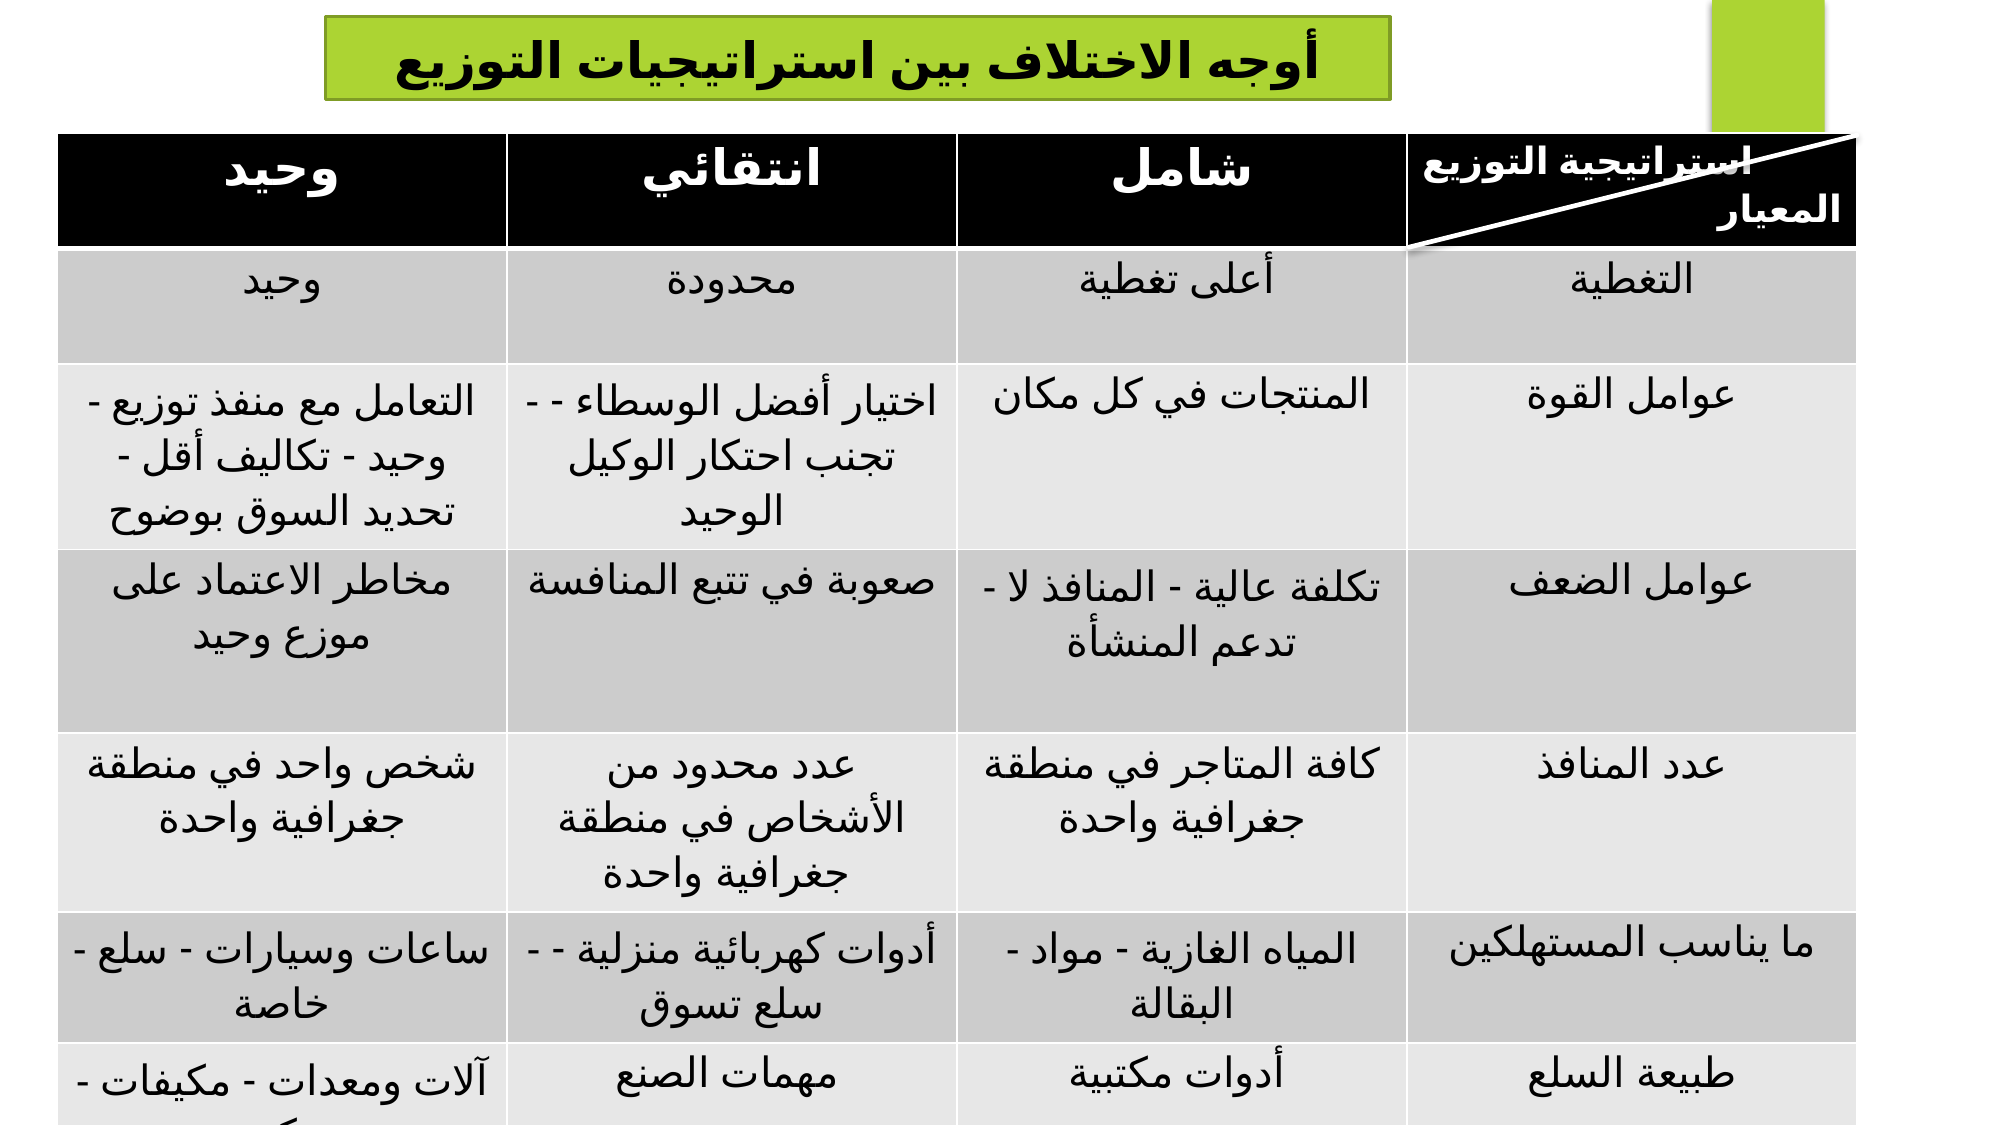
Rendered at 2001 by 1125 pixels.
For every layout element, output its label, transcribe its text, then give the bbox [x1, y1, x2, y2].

table_cell ما يناسب المستهلكين [1408, 913, 1856, 1042]
table_cell صعوبة في تتبع المنافسة [508, 550, 956, 732]
table_cell - أدوات كهربائية منزلية - سلع تسوق [508, 913, 956, 1042]
table_cell أعلى تغطية [958, 251, 1406, 363]
table_cell طبيعة السلع [1408, 1044, 1856, 1125]
table_cell مخاطر الاعتماد على موزع وحيد [58, 550, 506, 732]
table_cell أدوات مكتبية [958, 1044, 1406, 1125]
table_cell - اختيار أفضل الوسطاء - تجنب احتكار الوكيل الوحيد [508, 365, 956, 549]
table_cell شخص واحد في منطقة جغرافية واحدة [58, 734, 506, 911]
table_header وحيد [58, 134, 506, 246]
table_cell التغطية [1408, 257, 1856, 363]
text_box أوجه الاختلاف بين استراتيجيات التوزيع [324, 15, 1392, 101]
table_cell - آلات ومعدات - مكيفات مركزية [58, 1044, 506, 1125]
table_cell عوامل القوة [1408, 365, 1856, 549]
table_cell - ساعات وسيارات - سلع خاصة [58, 913, 506, 1042]
table_cell - المياه الغازية - مواد البقالة [958, 913, 1406, 1042]
table_cell وحيد [58, 251, 506, 363]
table_cell مهمات الصنع [508, 1044, 956, 1125]
table_cell عدد المنافذ [1408, 734, 1856, 911]
table_cell المنتجات في كل مكان [958, 365, 1406, 549]
table_header انتقائي [508, 134, 956, 246]
table_cell محدودة [508, 251, 956, 363]
table_cell عدد محدود من الأشخاص في منطقة جغرافية واحدة [508, 734, 956, 911]
table_cell - تكلفة عالية - المنافذ لا تدعم المنشأة [958, 550, 1406, 732]
table_cell - التعامل مع منفذ توزيع وحيد - تكاليف أقل - تحديد السوق بوضوح [58, 365, 506, 549]
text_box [1408, 134, 1858, 248]
table_header شامل [958, 134, 1406, 246]
table_cell كافة المتاجر في منطقة جغرافية واحدة [958, 734, 1406, 911]
table_cell عوامل الضعف [1408, 550, 1856, 732]
